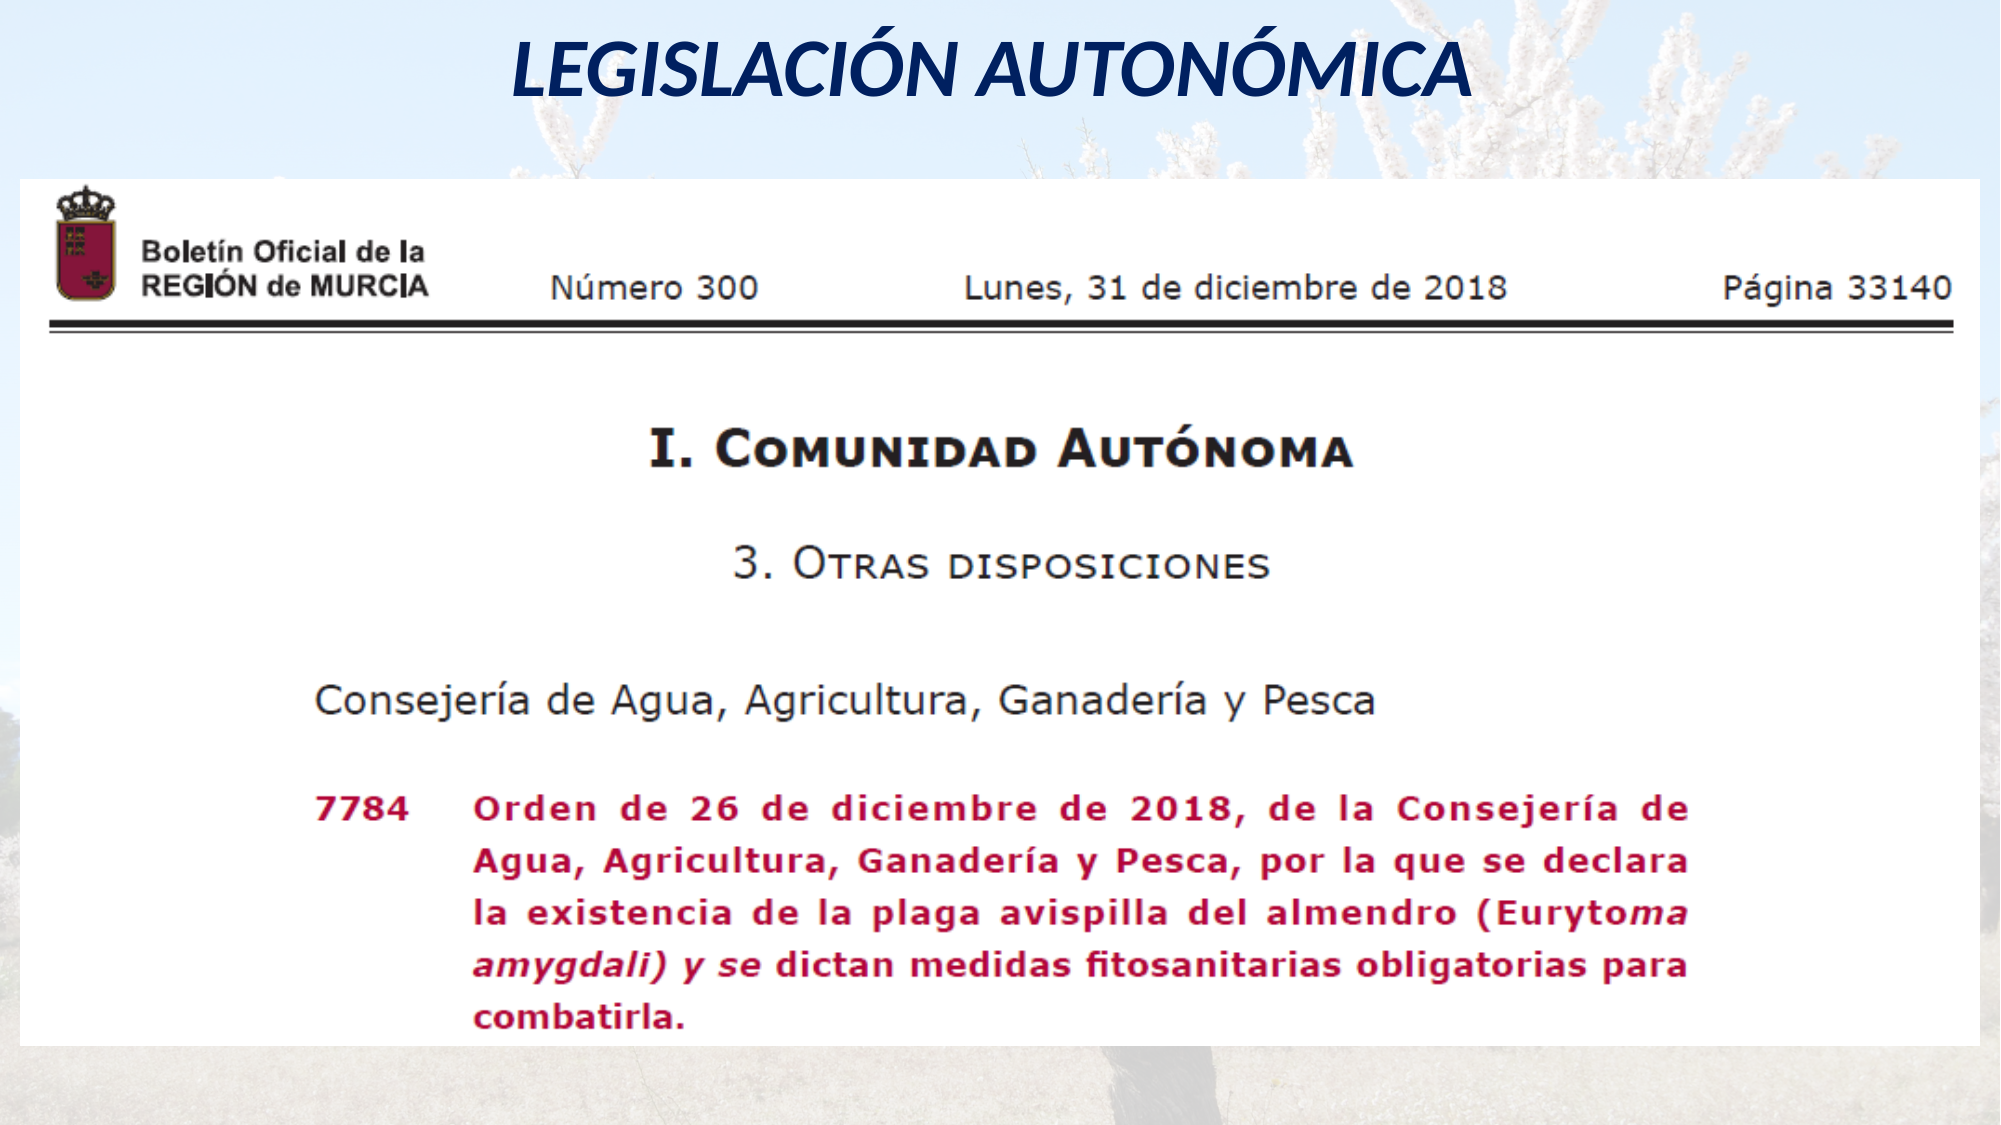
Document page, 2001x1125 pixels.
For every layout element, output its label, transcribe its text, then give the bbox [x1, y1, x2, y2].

picture [20, 179, 1980, 1046]
text_box LEGISLACIÓN AUTONÓMICA [496, 5, 1491, 121]
